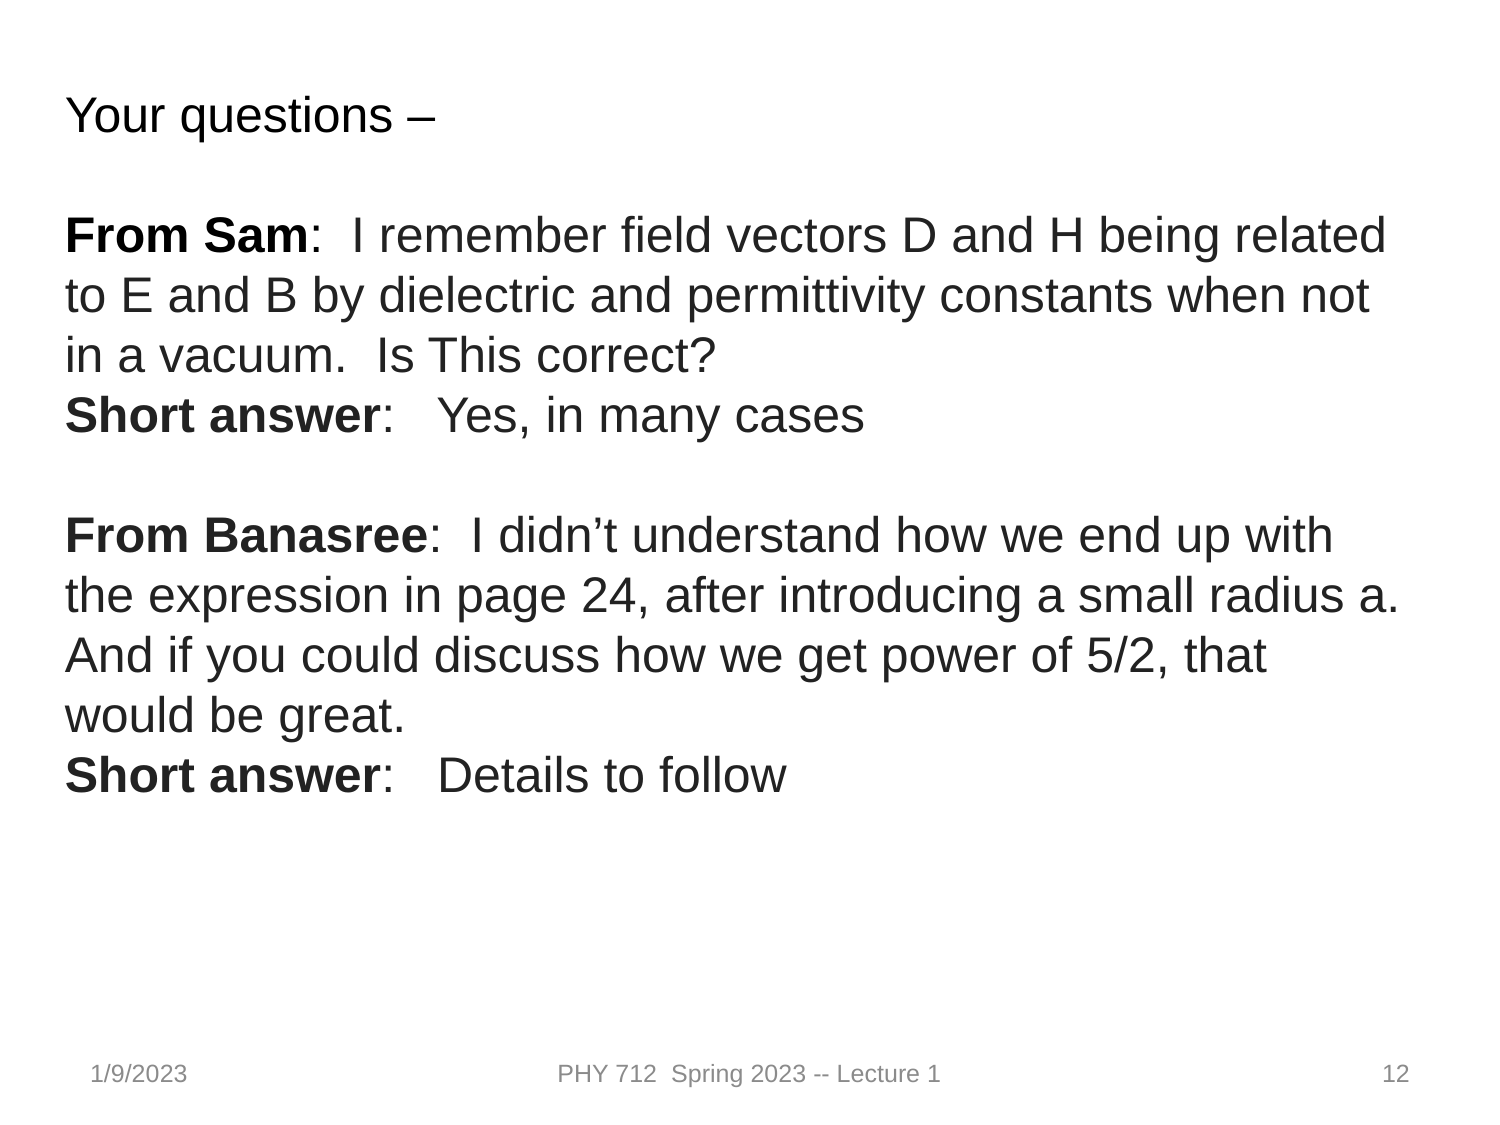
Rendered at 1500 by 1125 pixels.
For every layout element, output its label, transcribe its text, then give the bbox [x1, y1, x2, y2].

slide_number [75, 1042, 425, 1103]
text_box Your questions – From Sam: I remember field vectors D and H being related to E and B by dielectric and permittivity constants when not in a vacuum. Is This correct? Short answer: Yes, in many cases From Banasree: I didn’t understand how we end up with the expression in page 24, after introducing a small radius a. And if you could discuss how we get power of 5/2, that would be great. Short answer: Details to follow [50, 74, 1425, 810]
footer PHY 712 Spring 2023 -- Lecture 1 [512, 1042, 988, 1103]
slide_number 12 [1074, 1042, 1425, 1103]
